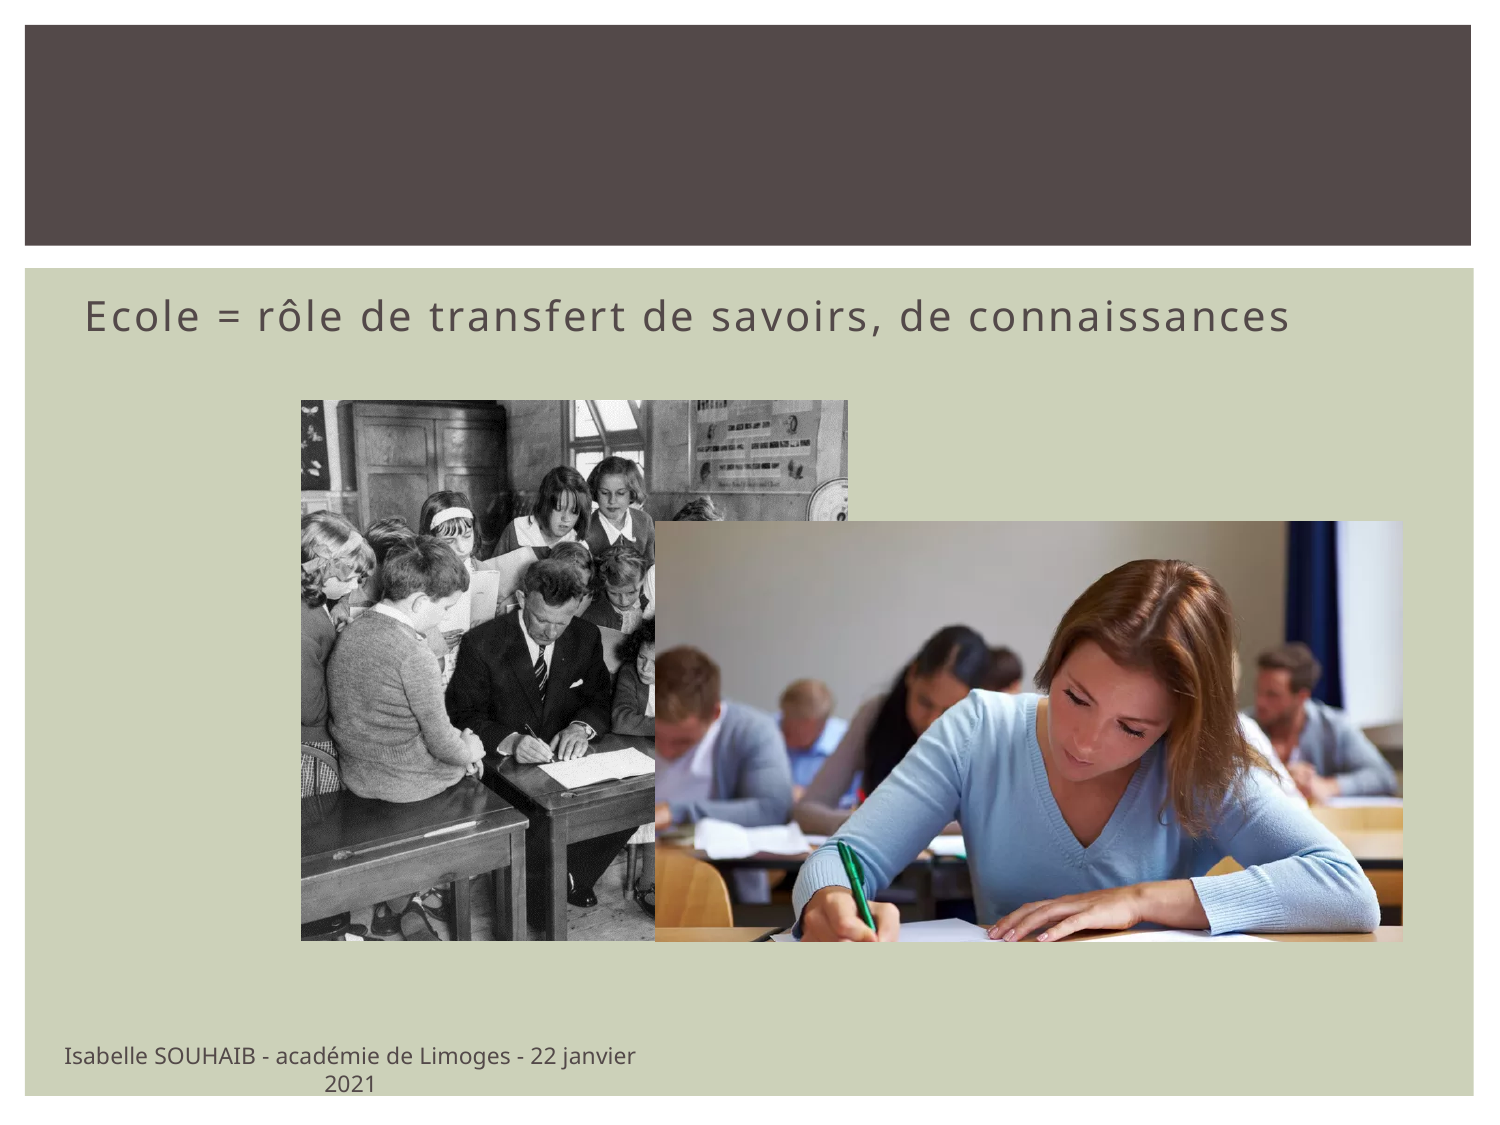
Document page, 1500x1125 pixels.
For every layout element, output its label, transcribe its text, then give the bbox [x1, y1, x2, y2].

list Ecole = rôle de transfert de savoirs, de connaissances [62, 281, 1442, 1005]
footer Isabelle SOUHAIB - académie de Limoges - 22 janvier 2021 [29, 1046, 672, 1092]
picture [300, 400, 1403, 943]
